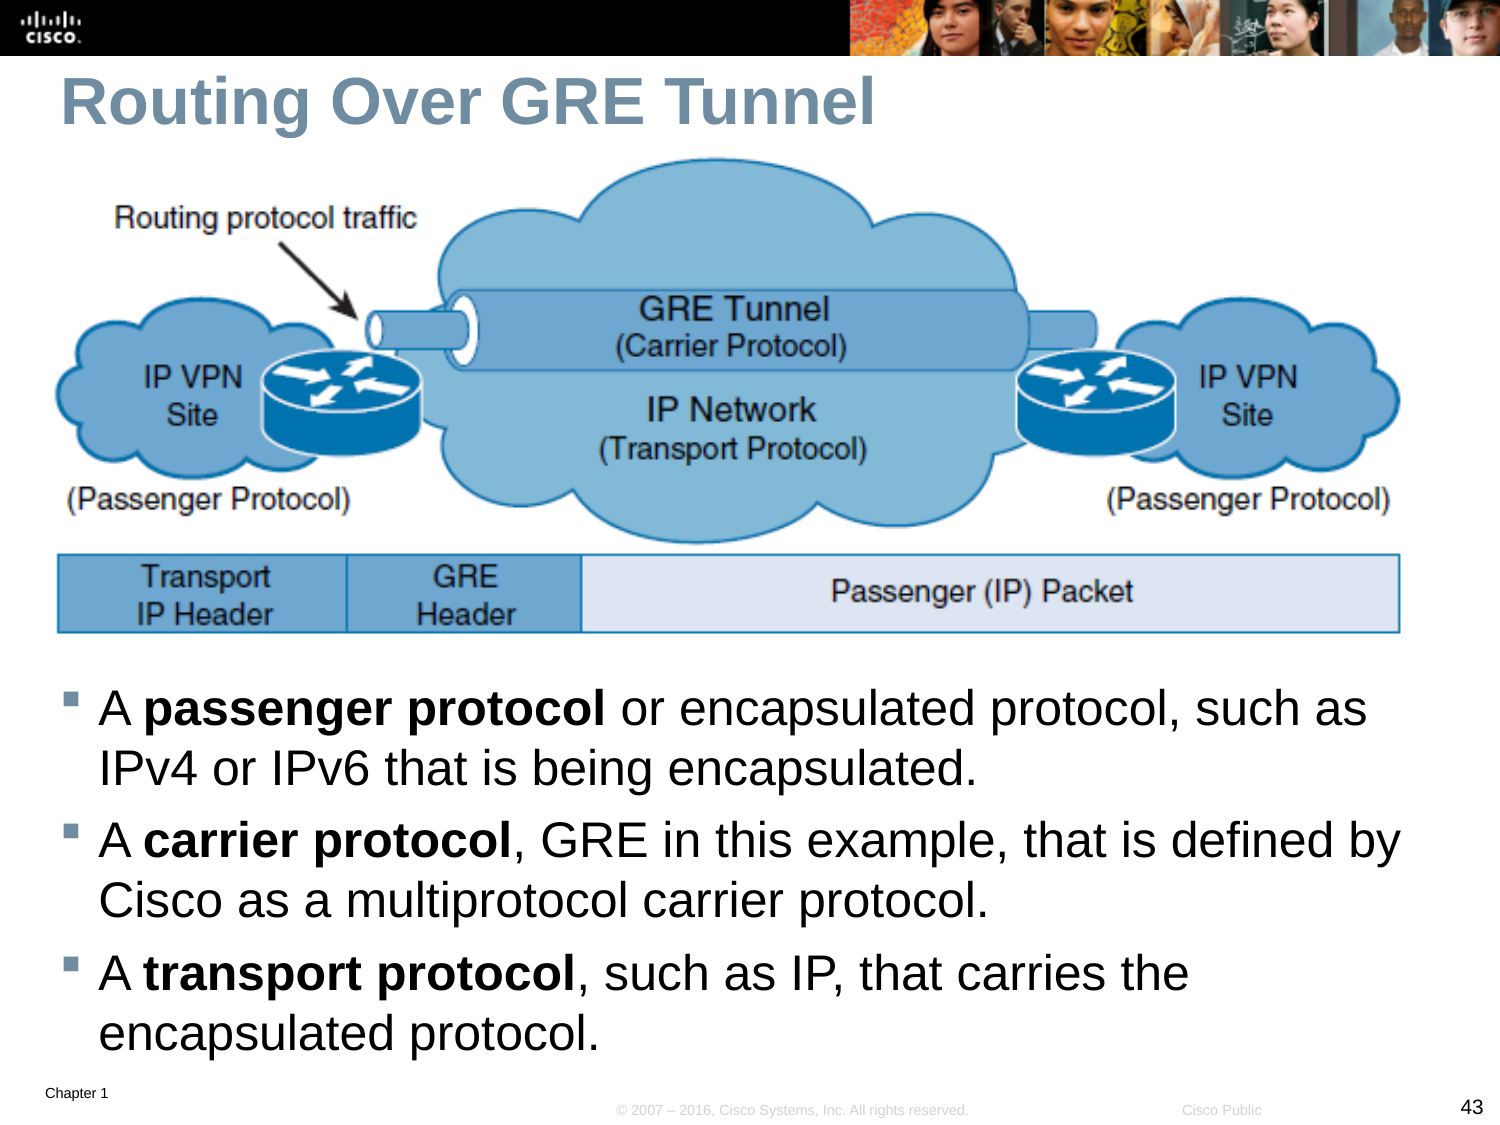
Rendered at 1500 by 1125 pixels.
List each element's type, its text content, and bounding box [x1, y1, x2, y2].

title Routing Over GRE Tunnel [45, 59, 1444, 143]
picture [19, 144, 1470, 653]
picture [0, 0, 1500, 56]
list A passenger protocol or encapsulated protocol, such as IPv4 or IPv6 that is being encapsulated. A carrier protocol, GRE in this example, that is defined by Cisco as a multiprotocol carrier protocol. A transport protocol, such as IP, that carries the encapsulated protocol. [45, 668, 1444, 1085]
